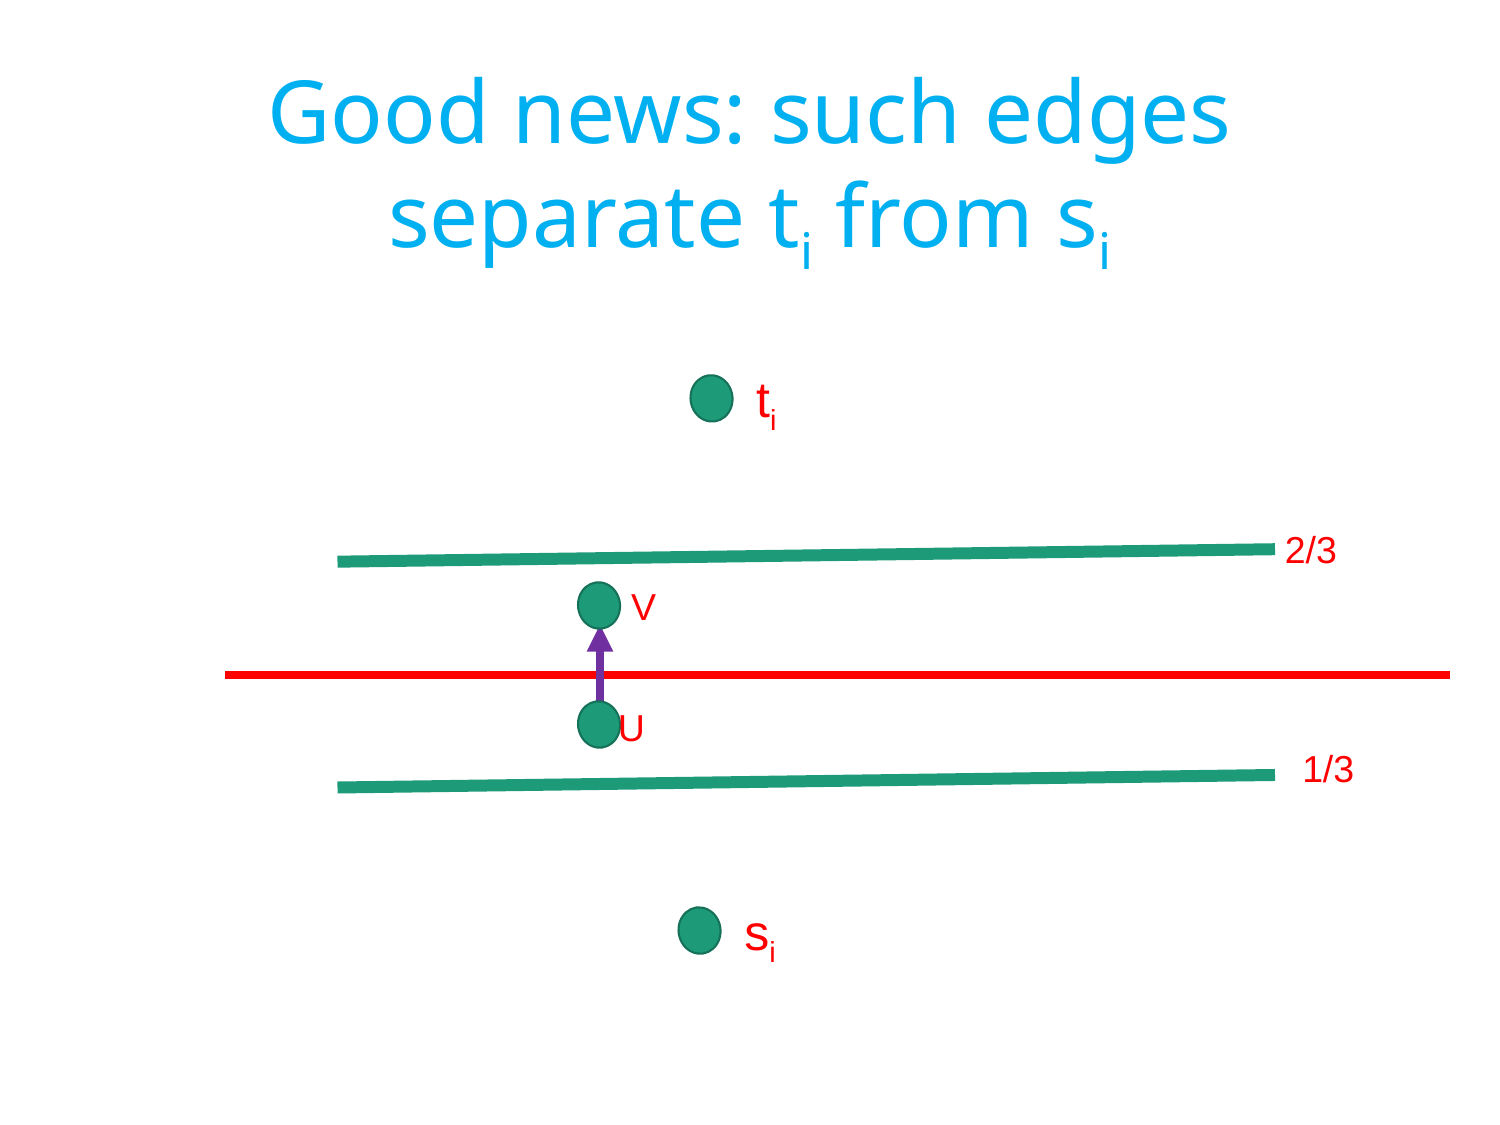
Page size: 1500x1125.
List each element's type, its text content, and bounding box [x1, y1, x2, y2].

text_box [337, 549, 1275, 562]
text_box ti [741, 360, 1111, 444]
text_box 2/3 [1270, 518, 1500, 579]
text_box U [603, 696, 979, 757]
text_box si [729, 892, 1100, 976]
text_box 1/3 [1287, 737, 1500, 798]
text_box V [616, 575, 992, 636]
text_box [689, 374, 734, 423]
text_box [337, 774, 1275, 788]
text_box [576, 581, 616, 630]
text_box [576, 700, 603, 749]
text_box [677, 906, 722, 955]
title Good news: such edges separate ti from si [103, 59, 1397, 278]
